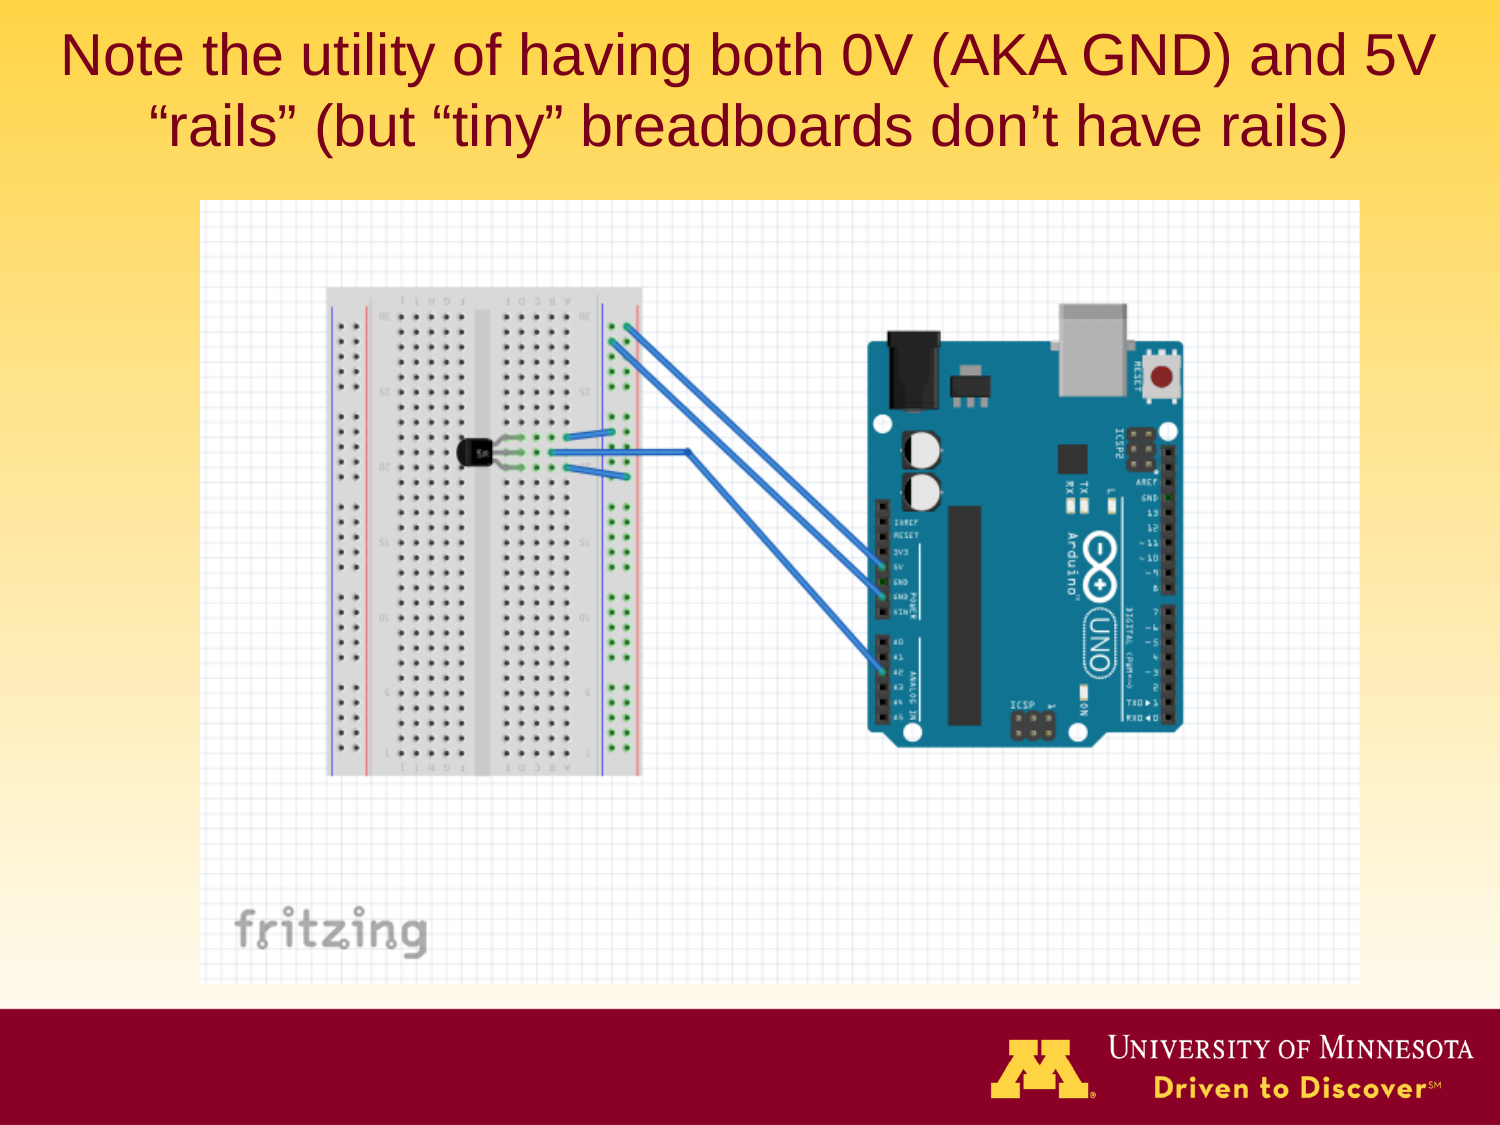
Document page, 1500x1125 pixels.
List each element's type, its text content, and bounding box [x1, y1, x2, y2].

title Note the utility of having both 0V (AKA GND) and 5V “rails” (but “tiny” breadboards don’t have rails) [0, 0, 1500, 175]
picture [0, 175, 1500, 1125]
